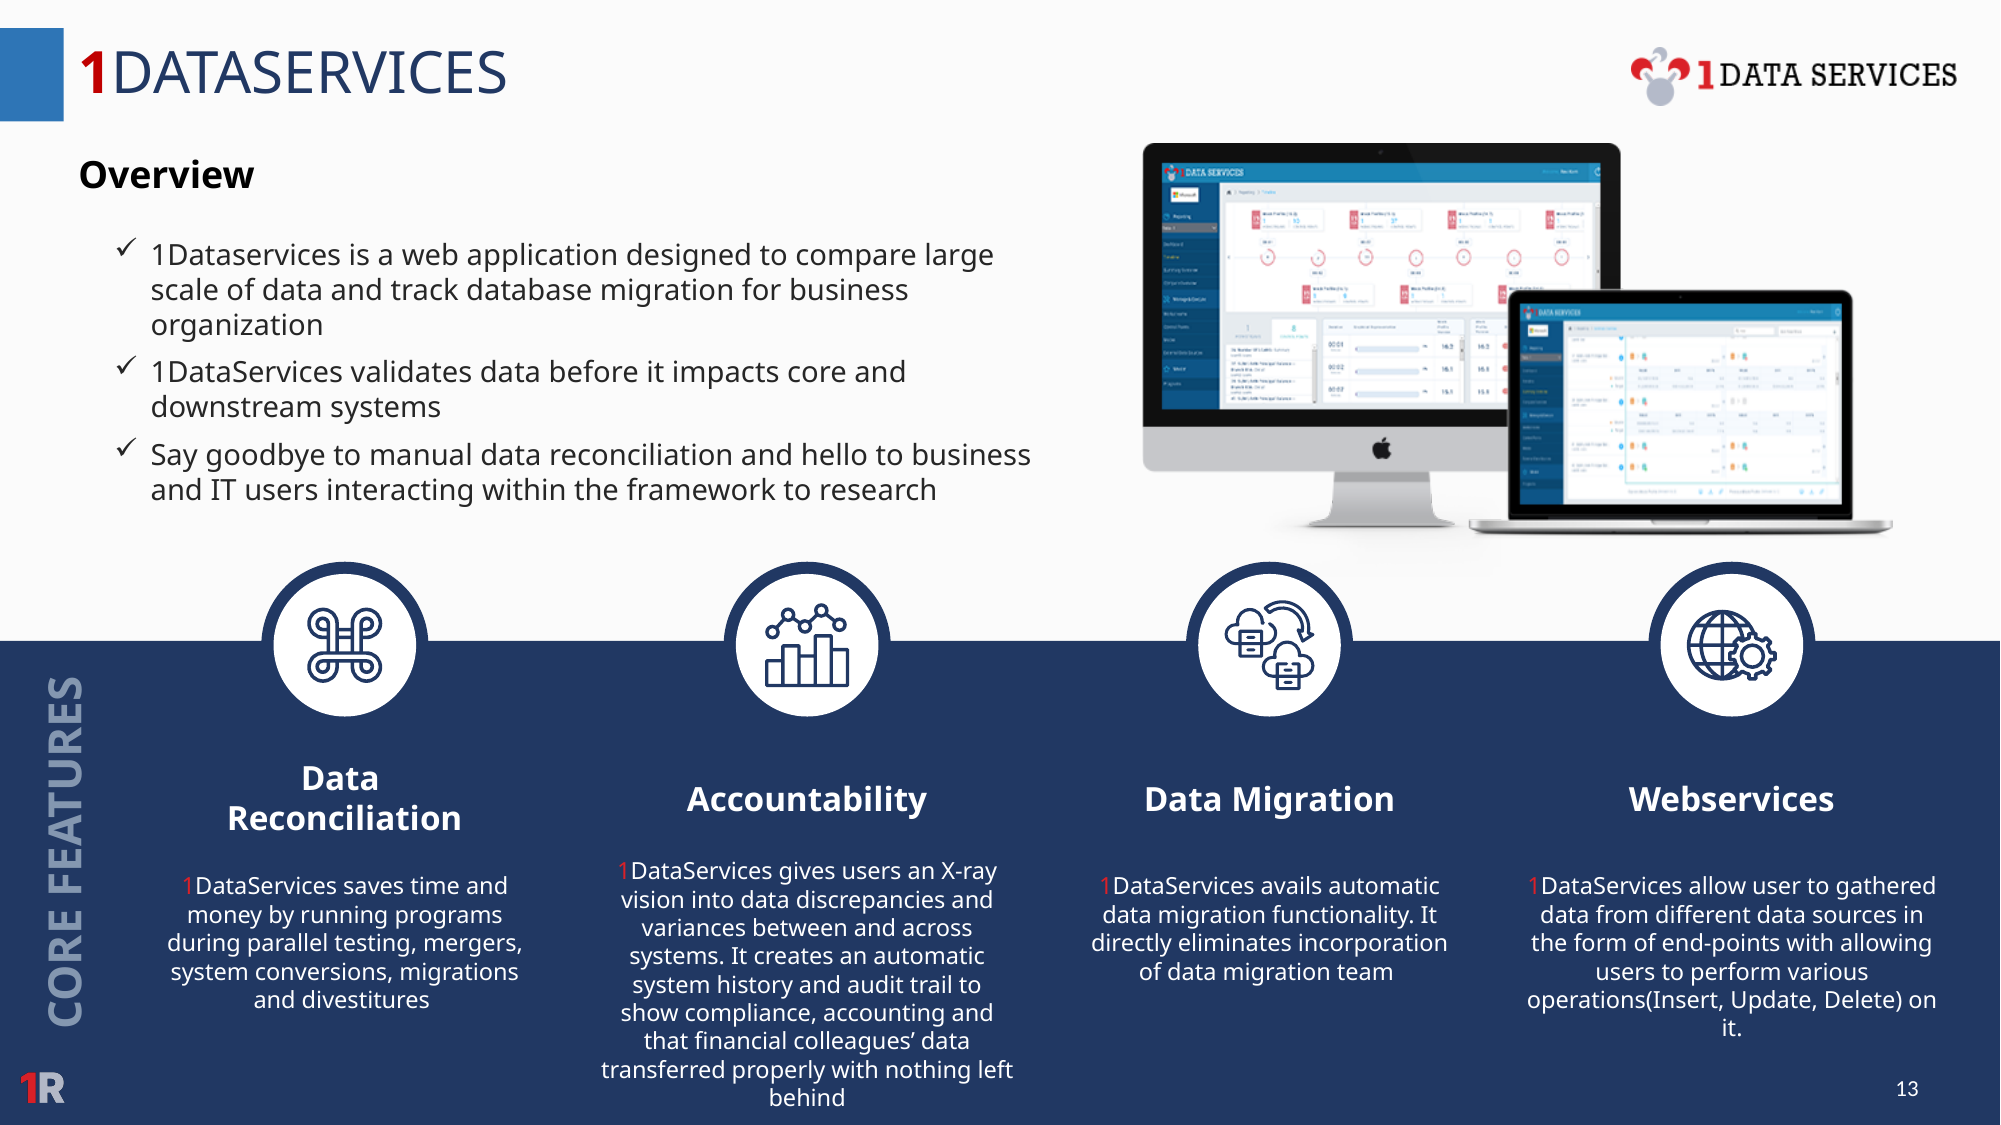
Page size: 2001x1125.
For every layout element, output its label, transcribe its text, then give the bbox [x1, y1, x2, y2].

text_box Data Migration [1085, 770, 1454, 825]
text_box 1DataServices gives users an X-ray vision into data discrepancies and variances between and across systems. It creates an automatic system history and audit trail to show compliance, accounting and that financial colleagues’ data transferred properly with nothing left behind [585, 848, 1029, 1119]
text_box 1DataServices allow user to gathered data from different data sources in the form of end-points with allowing users to perform various operations(Insert, Update, Delete) on it. [1507, 863, 1957, 1049]
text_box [1185, 577, 1354, 729]
text_box Overview 1Dataservices is a web application designed to compare large scale of data and track database migration for business organization 1DataServices validates data before it impacts core and downstream systems Say goodbye to manual data reconciliation and hello to business and IT users interacting within the framework to research [63, 143, 1056, 510]
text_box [723, 561, 891, 729]
text_box CORE FEATURES [28, 615, 99, 1103]
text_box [261, 561, 429, 729]
picture [1142, 143, 1893, 577]
text_box Accountability [622, 770, 992, 825]
text_box 1DataServices avails automatic data migration functionality. It directly eliminates incorporation of data migration team [1069, 863, 1470, 993]
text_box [1648, 577, 1816, 729]
list 1DATASERVICES [63, 35, 2000, 118]
picture [19, 1071, 66, 1104]
text_box Webservices [1547, 770, 1917, 825]
text_box 1DataServices saves time and money by running programs during parallel testing, mergers, system conversions, migrations and divestitures [144, 863, 545, 1021]
text_box Data Reconciliation [160, 750, 530, 845]
picture [1631, 47, 1957, 106]
